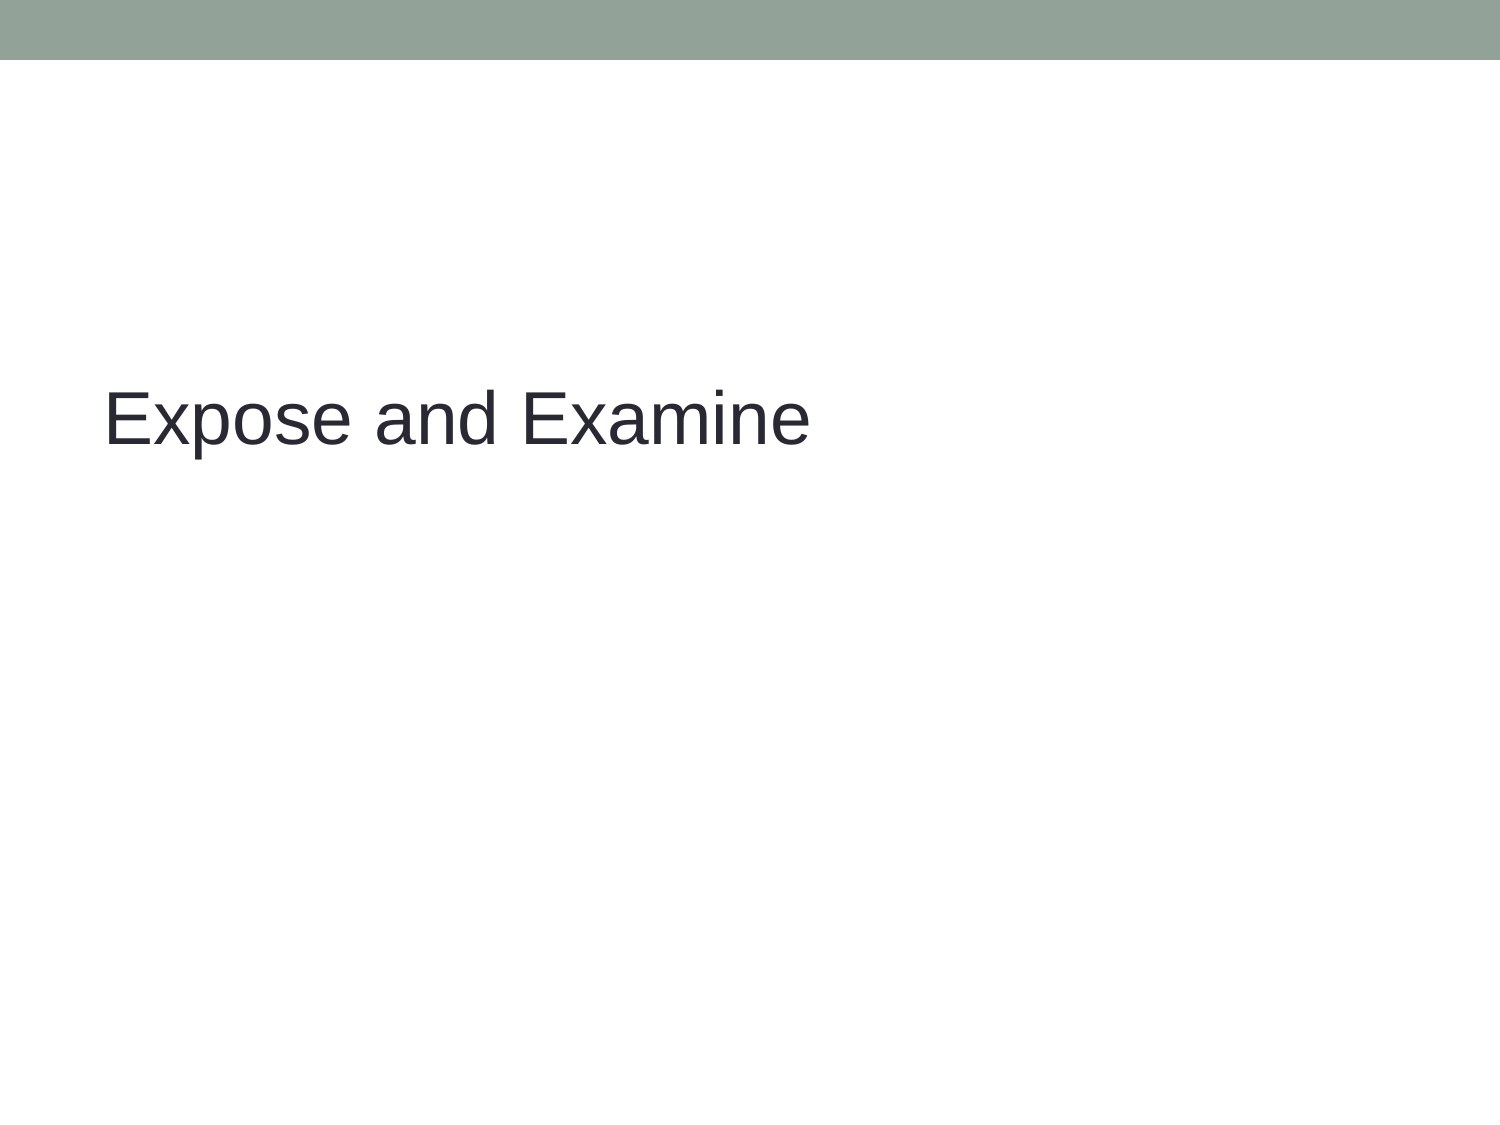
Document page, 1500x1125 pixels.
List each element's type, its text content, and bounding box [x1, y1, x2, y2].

list Expose and Examine [88, 361, 1439, 1125]
